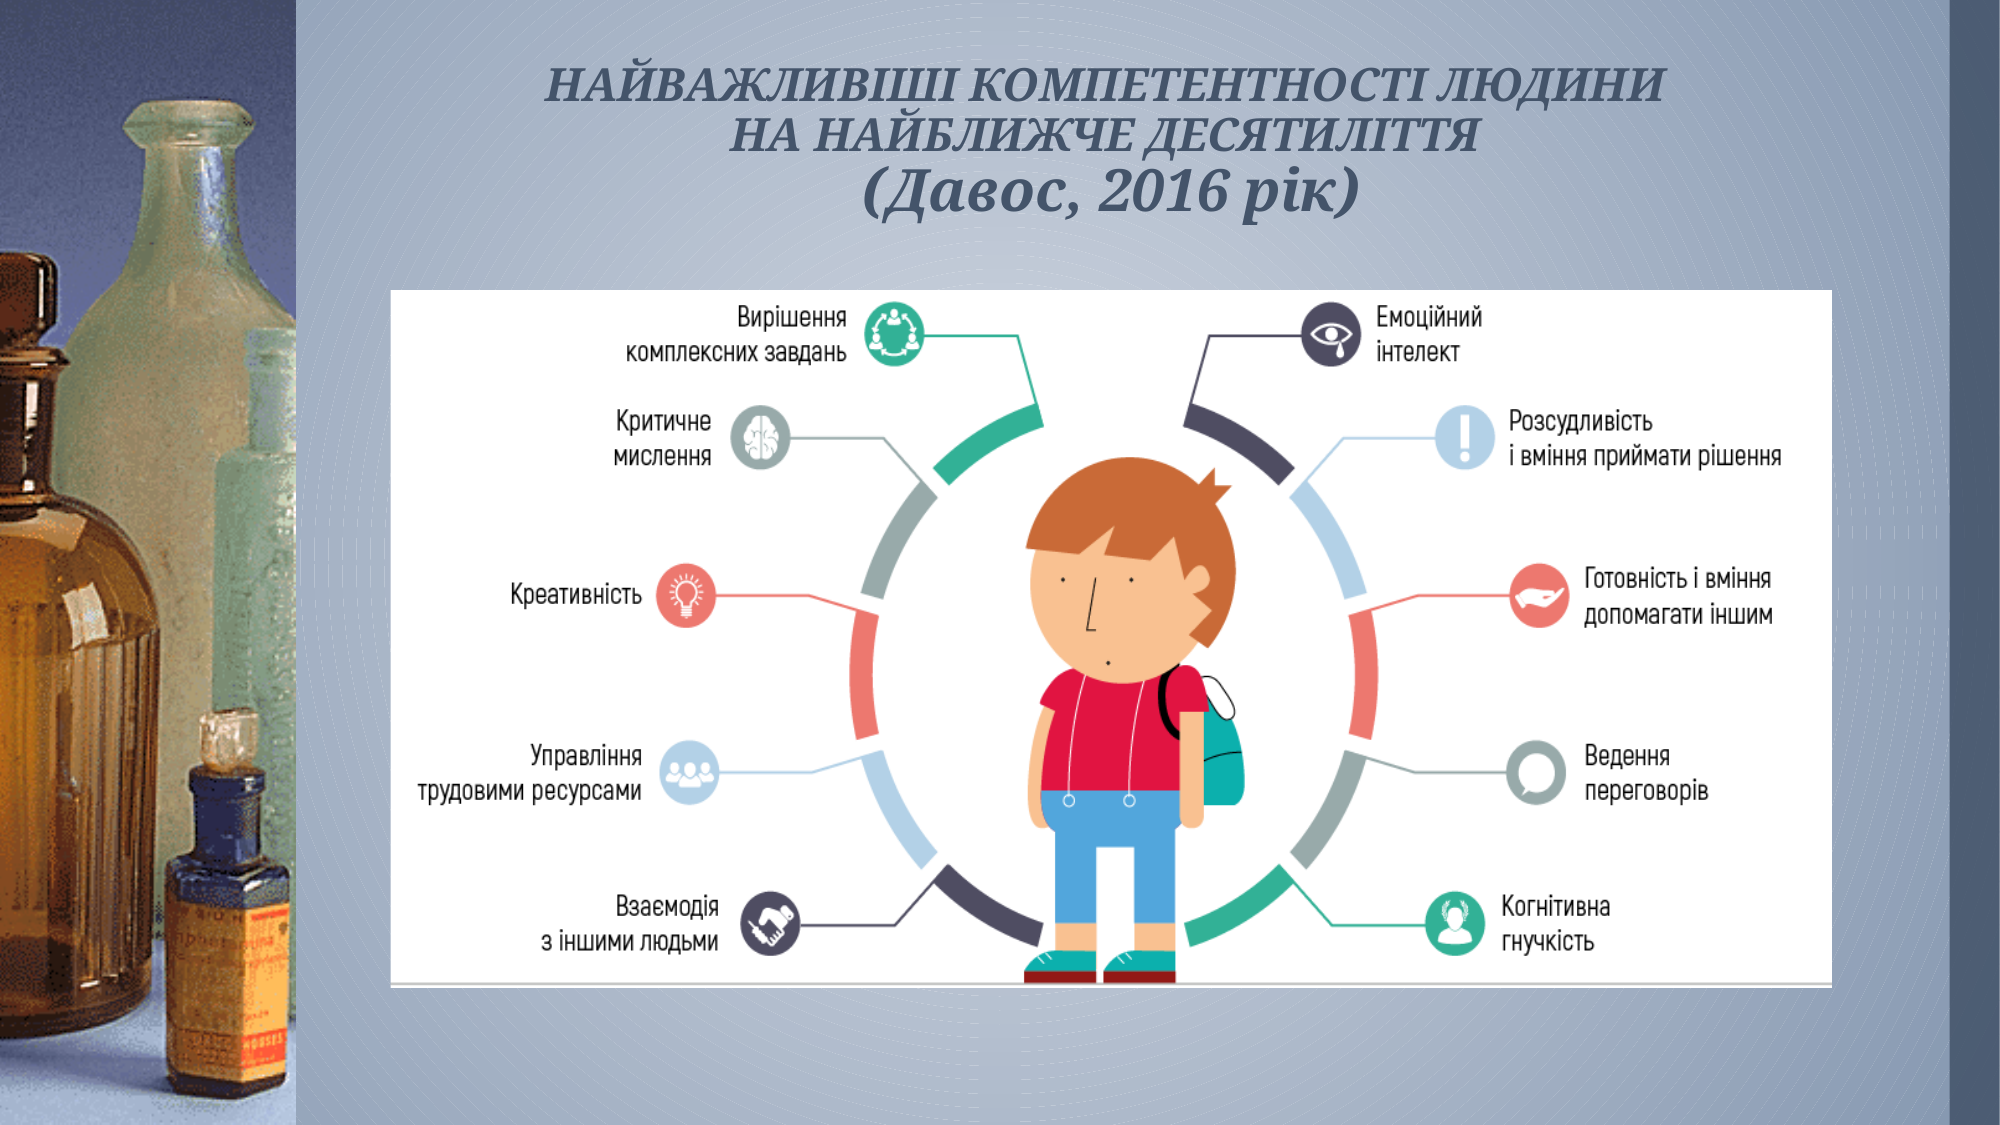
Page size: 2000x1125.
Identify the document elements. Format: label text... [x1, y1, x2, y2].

picture [0, 0, 296, 1125]
list НАЙВАЖЛИВІШІ КОМПЕТЕНТНОСТІ ЛЮДИНИ НА НАЙБЛИЖЧЕ ДЕСЯТИЛІТТЯ (Давос, 2016 рік) [436, 54, 1787, 244]
picture [390, 290, 1832, 988]
